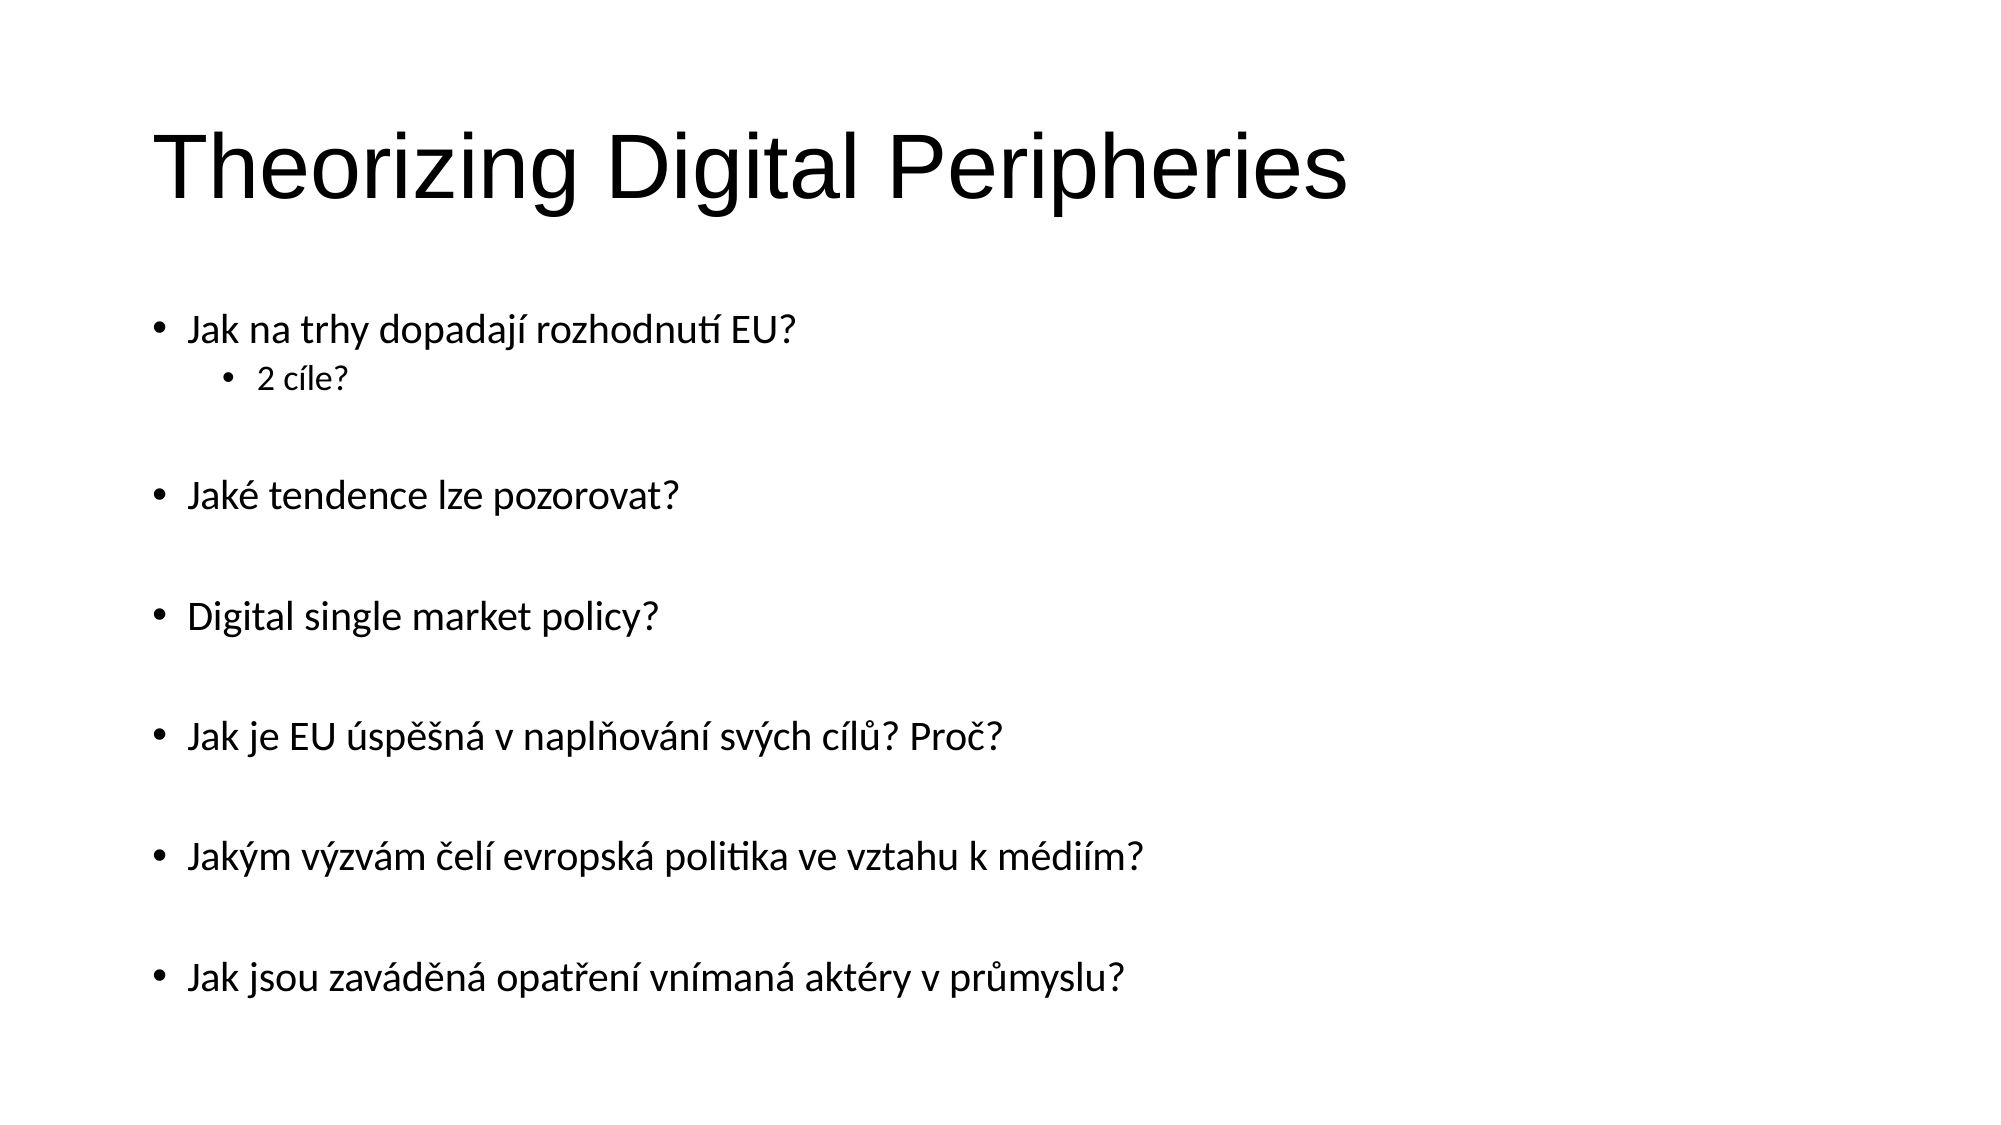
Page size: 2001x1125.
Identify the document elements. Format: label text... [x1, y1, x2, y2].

list Jak na trhy dopadají rozhodnutí EU? 2 cíle? Jaké tendence lze pozorovat? Digital single market policy? Jak je EU úspěšná v naplňování svých cílů? Proč? Jakým výzvám čelí evropská politika ve vztahu k médiím? Jak jsou zaváděná opatření vnímaná aktéry v průmyslu? [137, 299, 1863, 1014]
title Theorizing Digital Peripheries [137, 59, 1863, 278]
